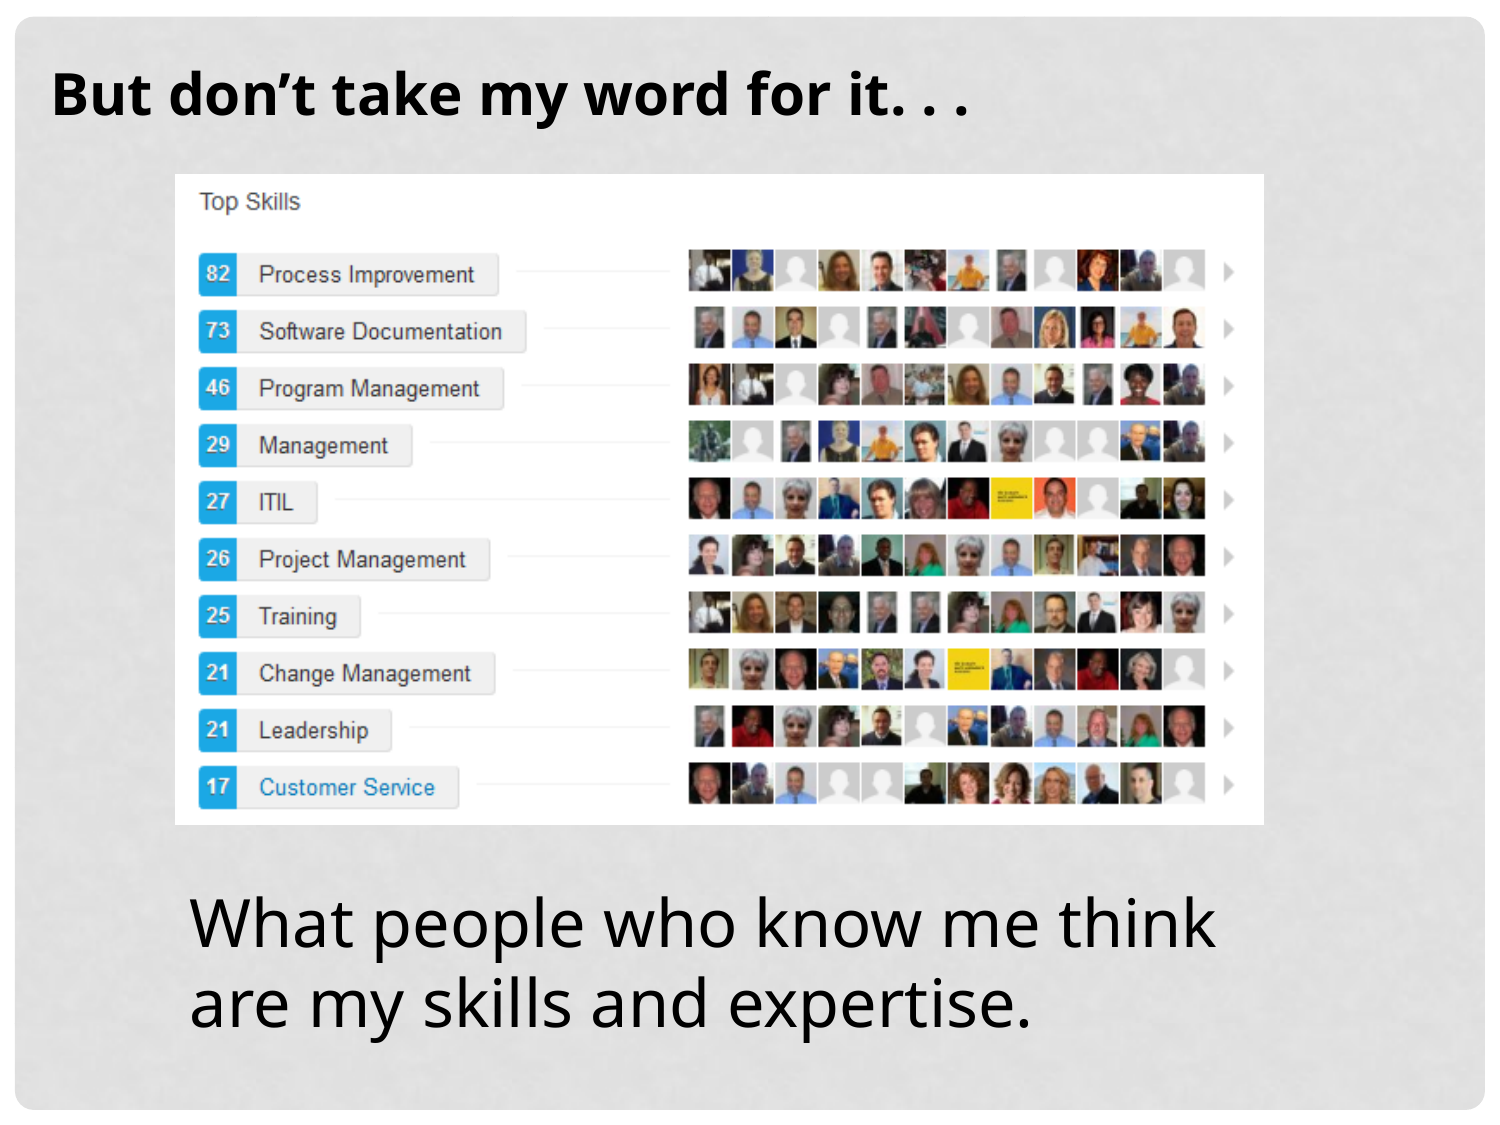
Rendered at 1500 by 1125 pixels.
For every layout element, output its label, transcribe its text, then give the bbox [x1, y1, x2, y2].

text_box What people who know me think are my skills and expertise. [174, 873, 1289, 1048]
text_box But don’t take my word for it. . . [35, 50, 1099, 135]
picture [175, 174, 1264, 826]
